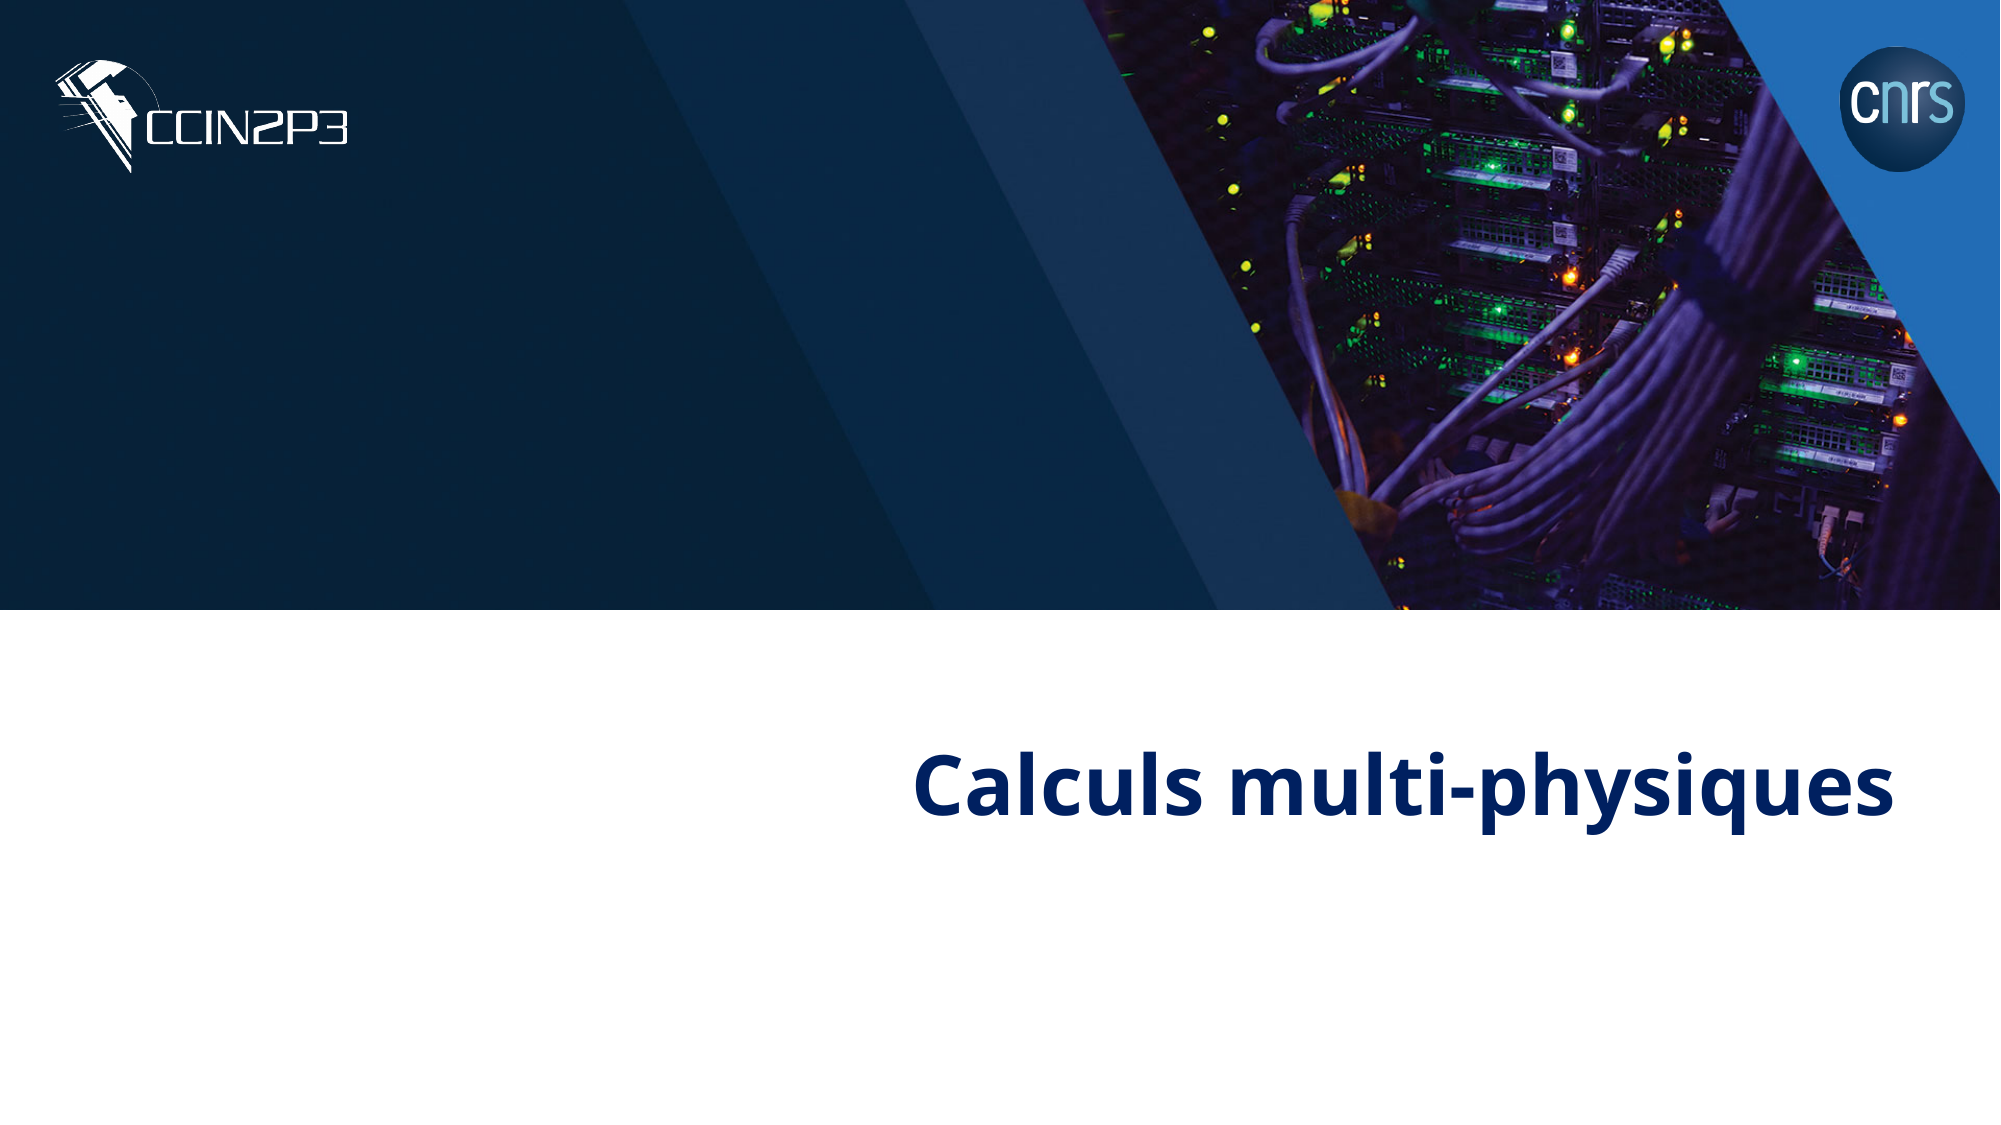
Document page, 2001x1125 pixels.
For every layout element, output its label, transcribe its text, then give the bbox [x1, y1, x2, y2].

title Calculs multi-physiques [78, 751, 1912, 842]
picture [0, 0, 2000, 610]
